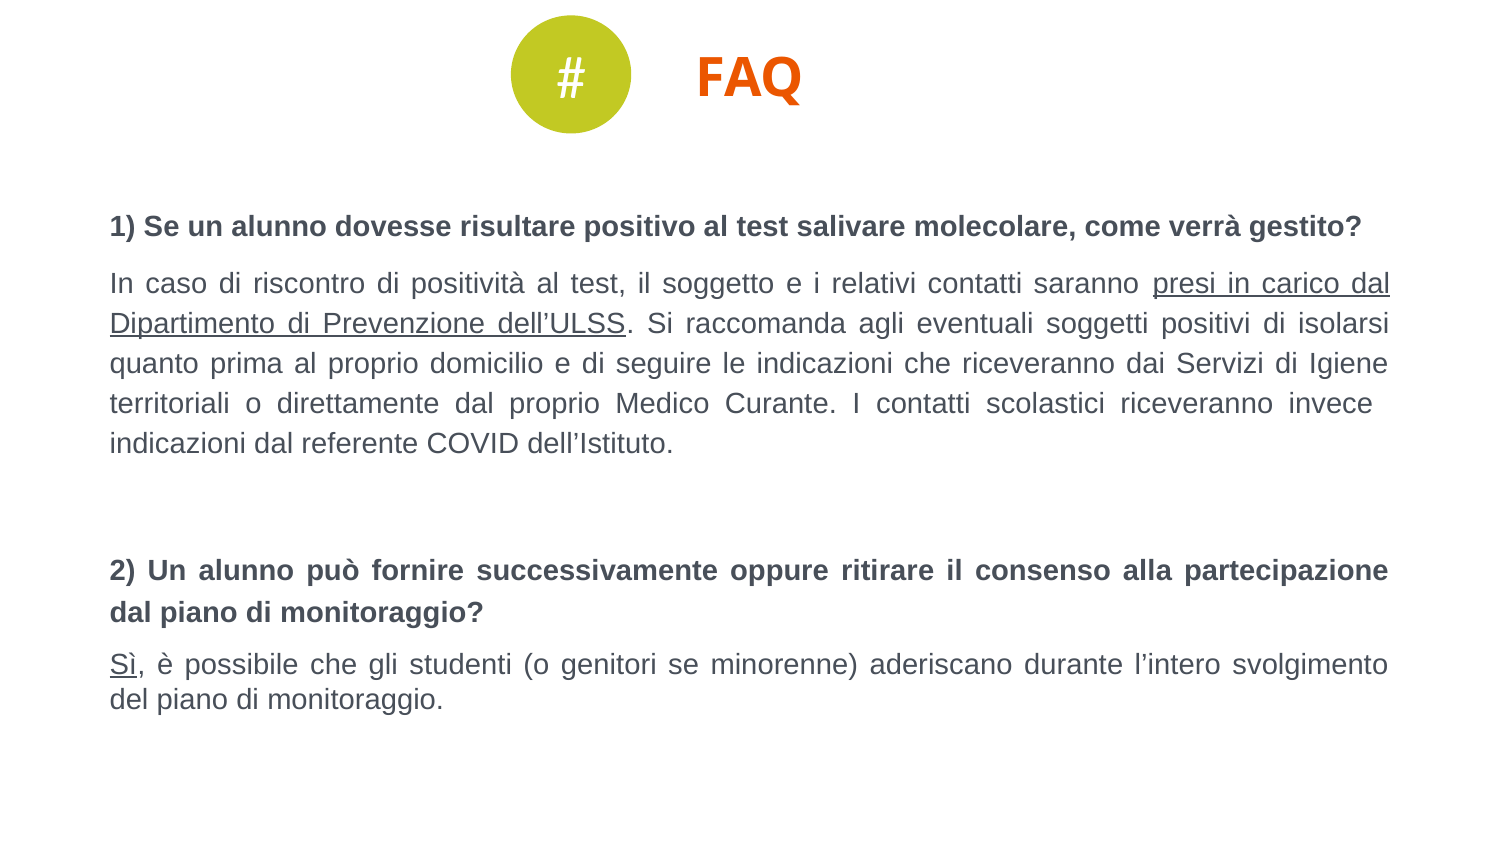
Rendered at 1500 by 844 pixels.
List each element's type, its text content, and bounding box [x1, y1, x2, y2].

text_box # [510, 15, 632, 134]
subtitle 1) Se un alunno dovesse risultare positivo al test salivare molecolare, come verrà gestito? In caso di riscontro di positività al test, il soggetto e i relativi contatti saranno presi in carico dal Dipartimento di Prevenzione dell’ULSS. Si raccomanda agli eventuali soggetti positivi di isolarsi quanto prima al proprio domicilio e di seguire le indicazioni che riceveranno dai Servizi di Igiene territoriali o direttamente dal proprio Medico Curante. I contatti scolastici riceveranno invece indicazioni dal referente COVID dell’Istituto. 2) Un alunno può fornire successivamente oppure ritirare il consenso alla partecipazione dal piano di monitoraggio? Sì, è possibile che gli studenti (o genitori se minorenne) aderiscano durante l’intero svolgimento del piano di monitoraggio. [94, 185, 1406, 745]
title FAQ [619, 26, 881, 123]
